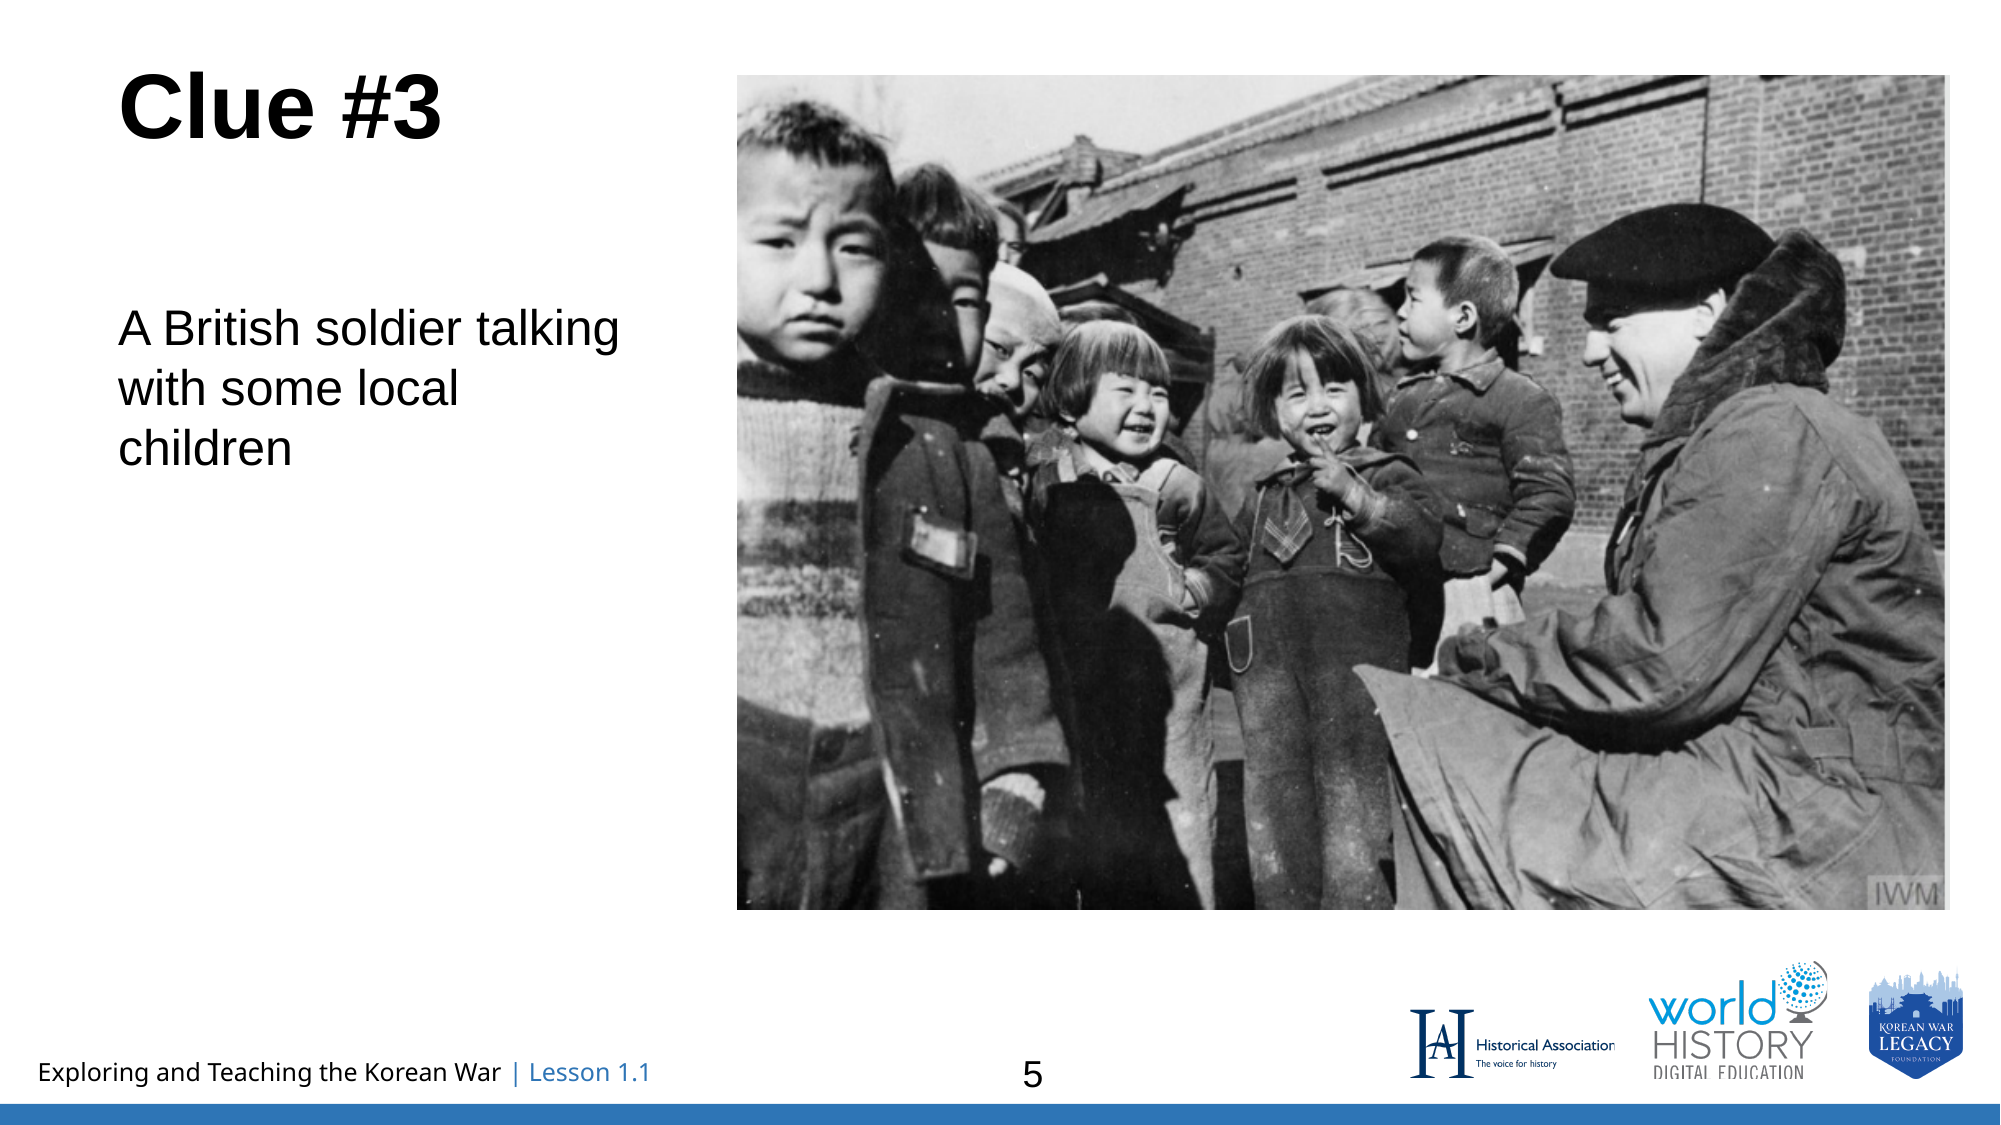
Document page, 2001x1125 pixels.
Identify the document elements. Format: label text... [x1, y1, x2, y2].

title Clue #3 [118, 59, 1844, 277]
picture [1869, 965, 1963, 1079]
text_box A British soldier talking with some local children [118, 295, 634, 616]
slide_number 5 [667, 1042, 1399, 1103]
picture [737, 75, 1950, 911]
